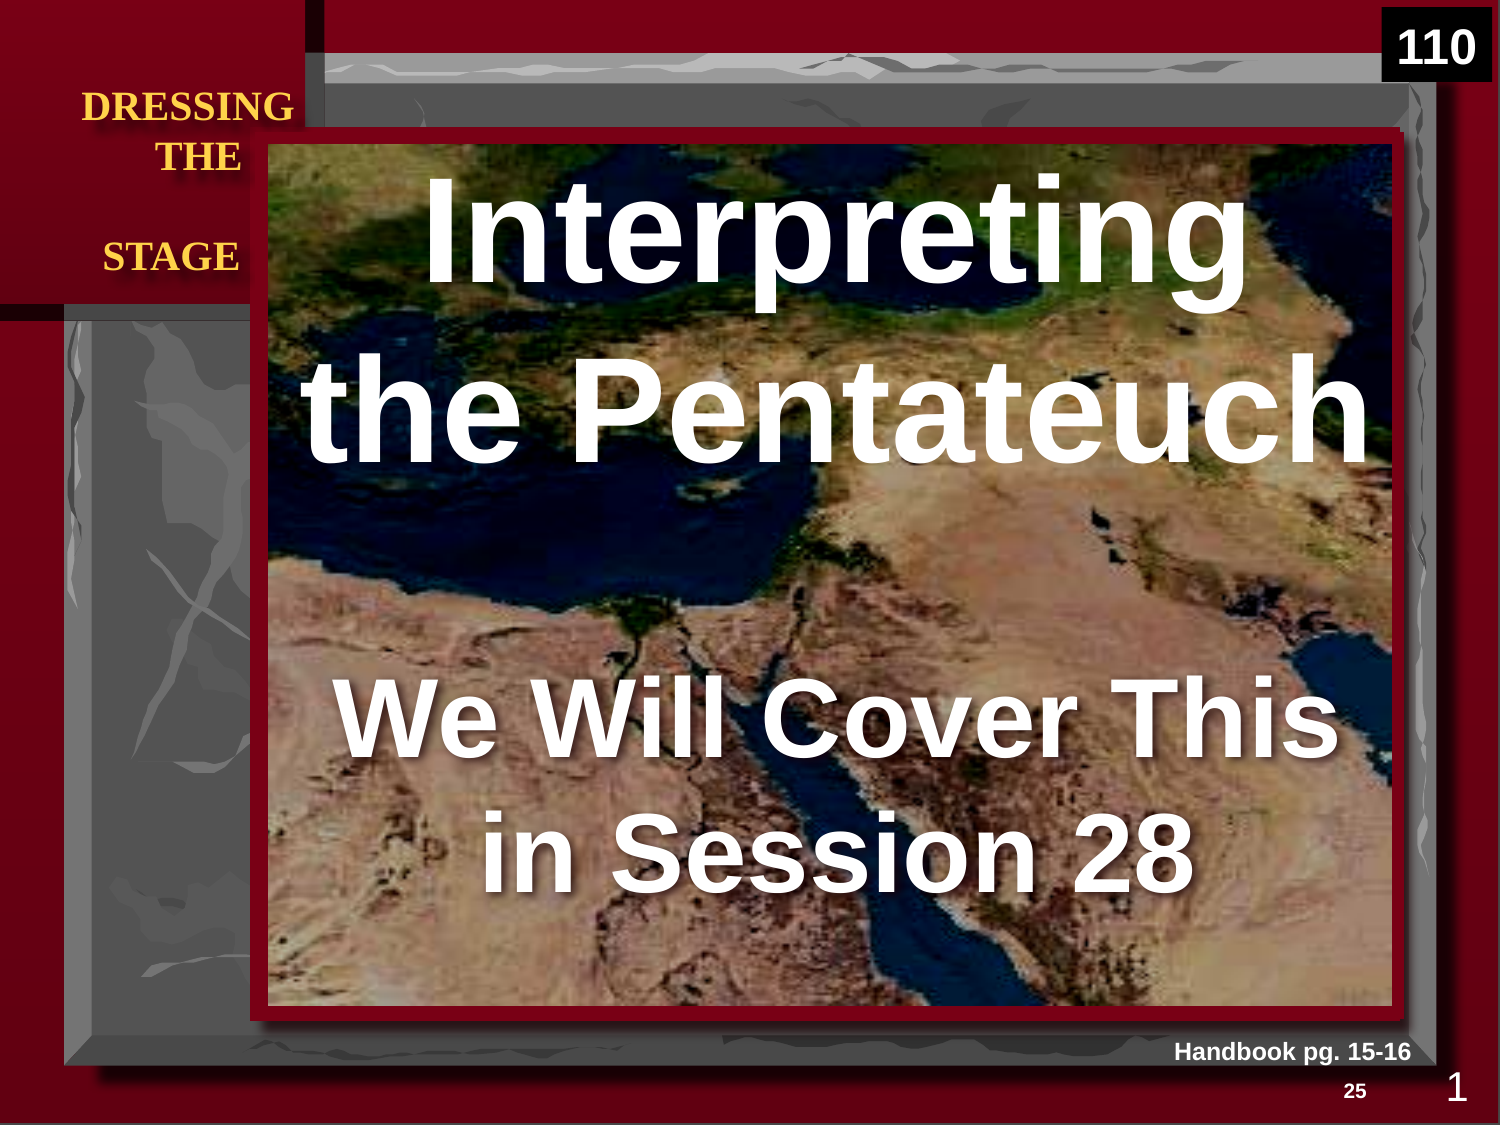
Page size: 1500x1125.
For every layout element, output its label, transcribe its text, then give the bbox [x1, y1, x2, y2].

title Interpreting the Pentateuch [276, 125, 1399, 563]
text_box 110 [1381, 7, 1493, 82]
text_box 1 [1430, 1052, 1484, 1117]
text_box 25 [1328, 1074, 1382, 1111]
text_box [72, 27, 232, 253]
text_box Handbook pg. 15-16 [1159, 1028, 1427, 1074]
picture [267, 144, 1393, 1007]
text_box [96, 331, 375, 1025]
